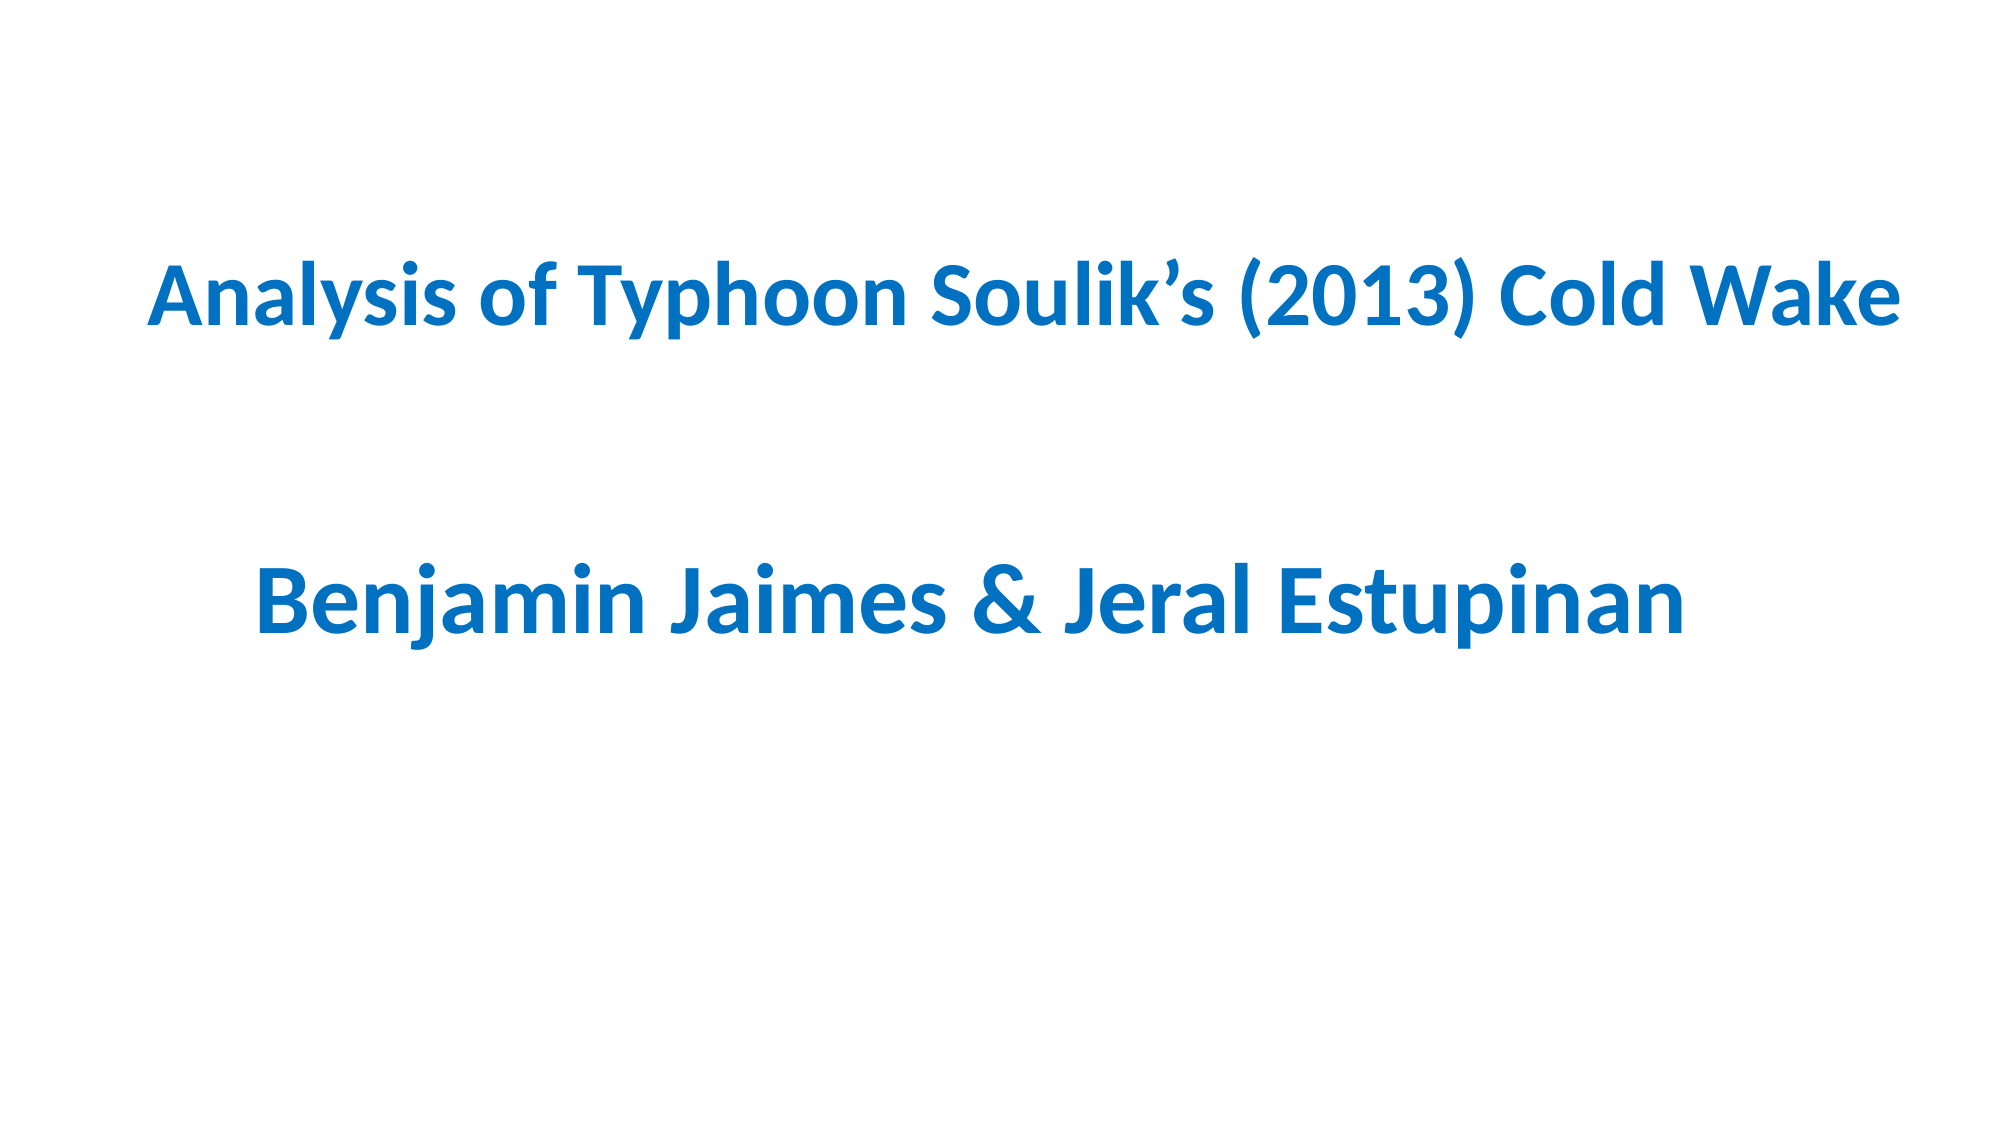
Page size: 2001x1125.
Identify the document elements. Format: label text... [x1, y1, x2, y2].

text_box Analysis of Typhoon Soulik’s (2013) Cold Wake [132, 226, 1920, 352]
text_box Benjamin Jaimes & Jeral Estupinan [239, 526, 1704, 662]
